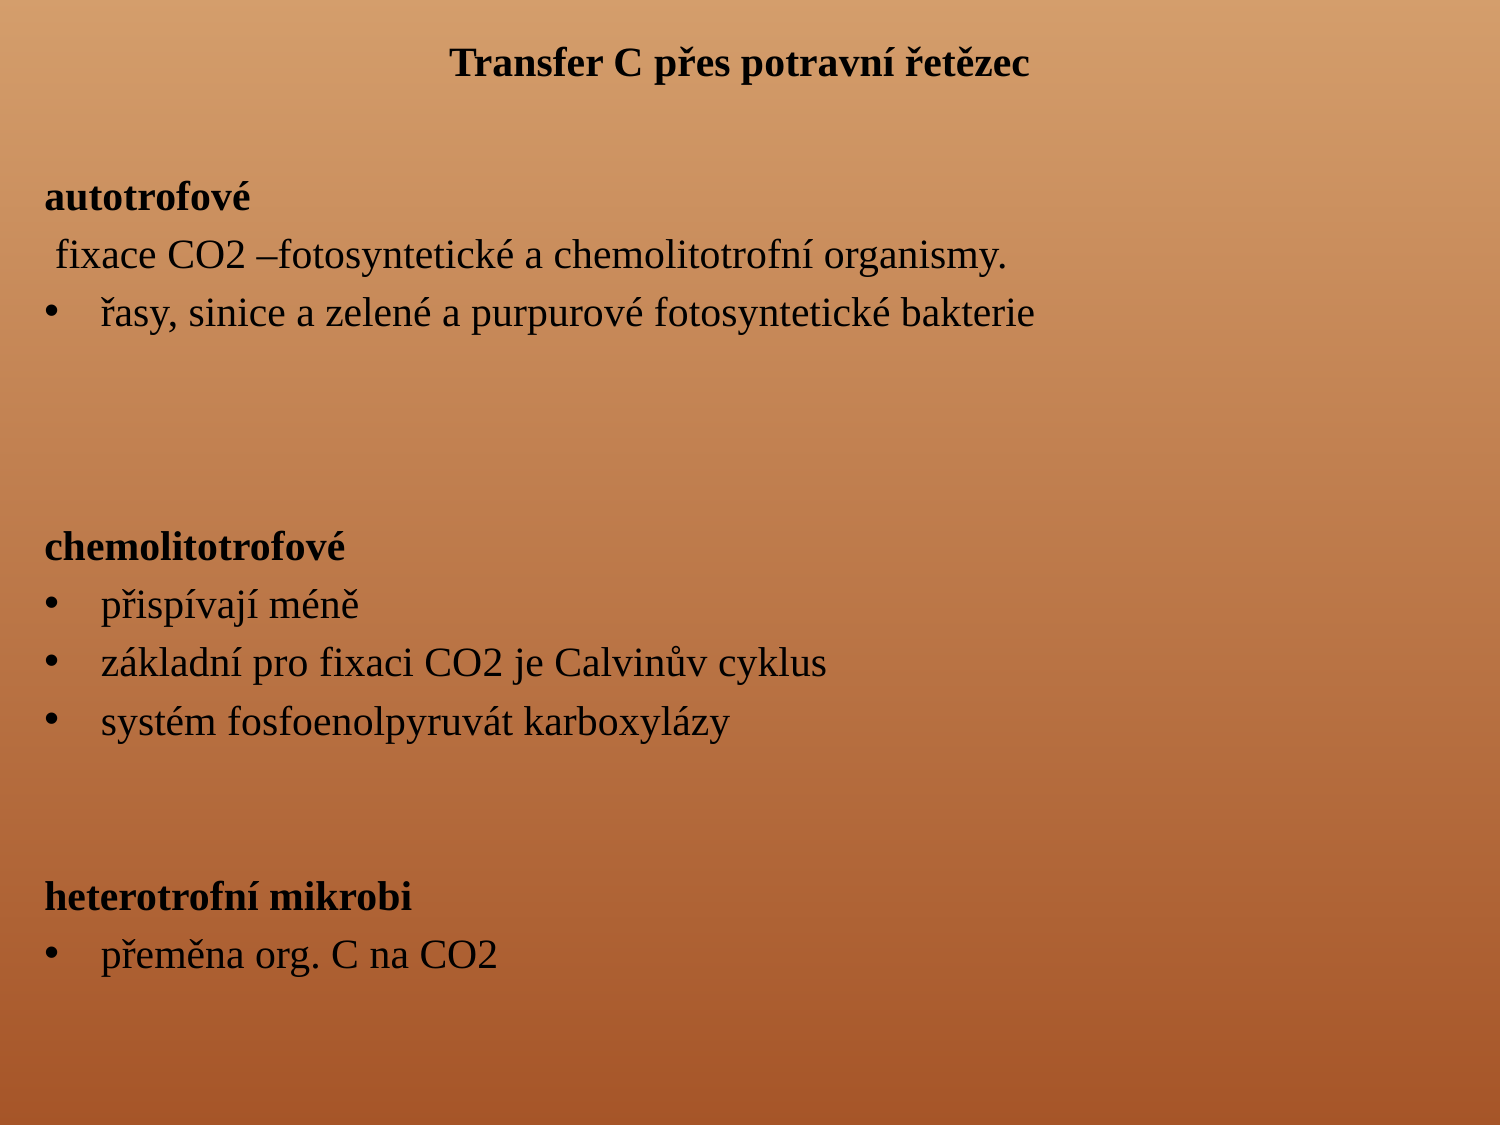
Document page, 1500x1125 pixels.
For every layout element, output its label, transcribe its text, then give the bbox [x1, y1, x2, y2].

title Transfer C přes potravní řetězec [64, 42, 1415, 76]
list autotrofové fixace CO2 –fotosyntetické a chemolitotrofní organismy. řasy, sinice a zelené a purpurové fotosyntetické bakterie chemolitotrofové přispívají méně základní pro fixaci CO2 je Calvinův cyklus systém fosfoenolpyruvát karboxylázy heterotrofní mikrobi přeměna org. C na CO2 [29, 160, 1483, 1125]
